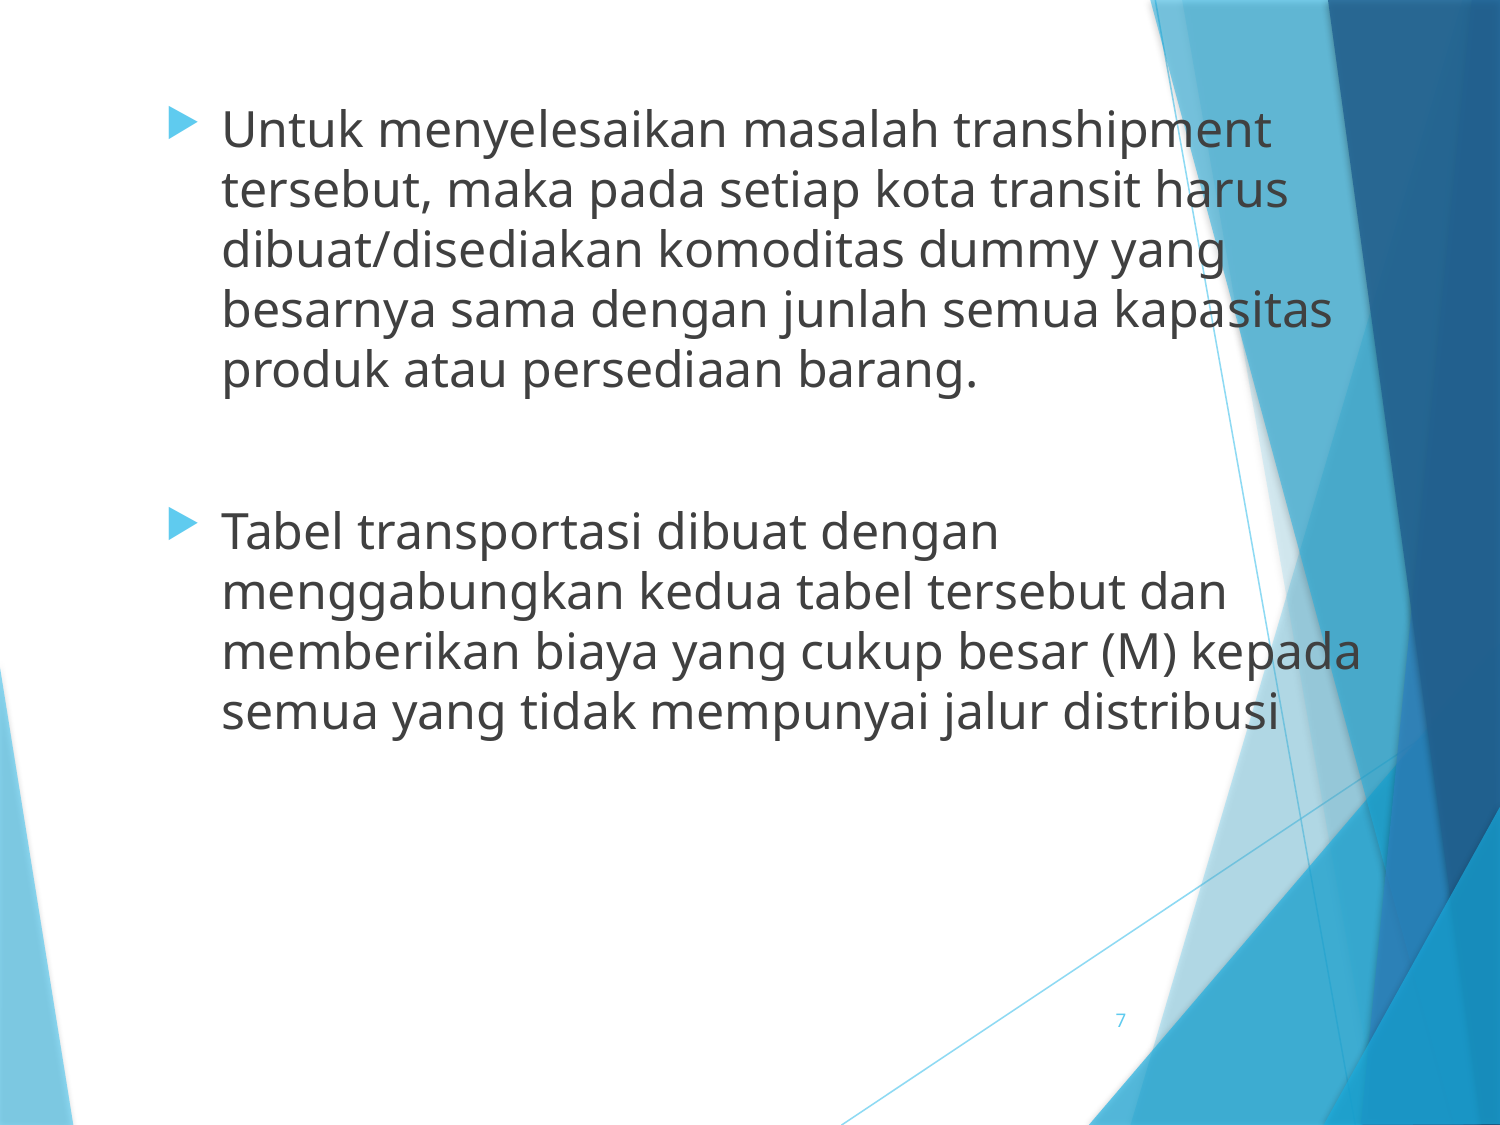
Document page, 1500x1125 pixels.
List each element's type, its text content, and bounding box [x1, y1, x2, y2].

slide_number 7 [1057, 991, 1142, 1051]
list Untuk menyelesaikan masalah transhipment tersebut, maka pada setiap kota transit harus dibuat/disediakan komoditas dummy yang besarnya sama dengan junlah semua kapasitas produk atau persediaan barang. Tabel transportasi dibuat dengan menggabungkan kedua tabel tersebut dan memberikan biaya yang cukup besar (M) kepada semua yang tidak mempunyai jalur distribusi [150, 90, 1425, 988]
